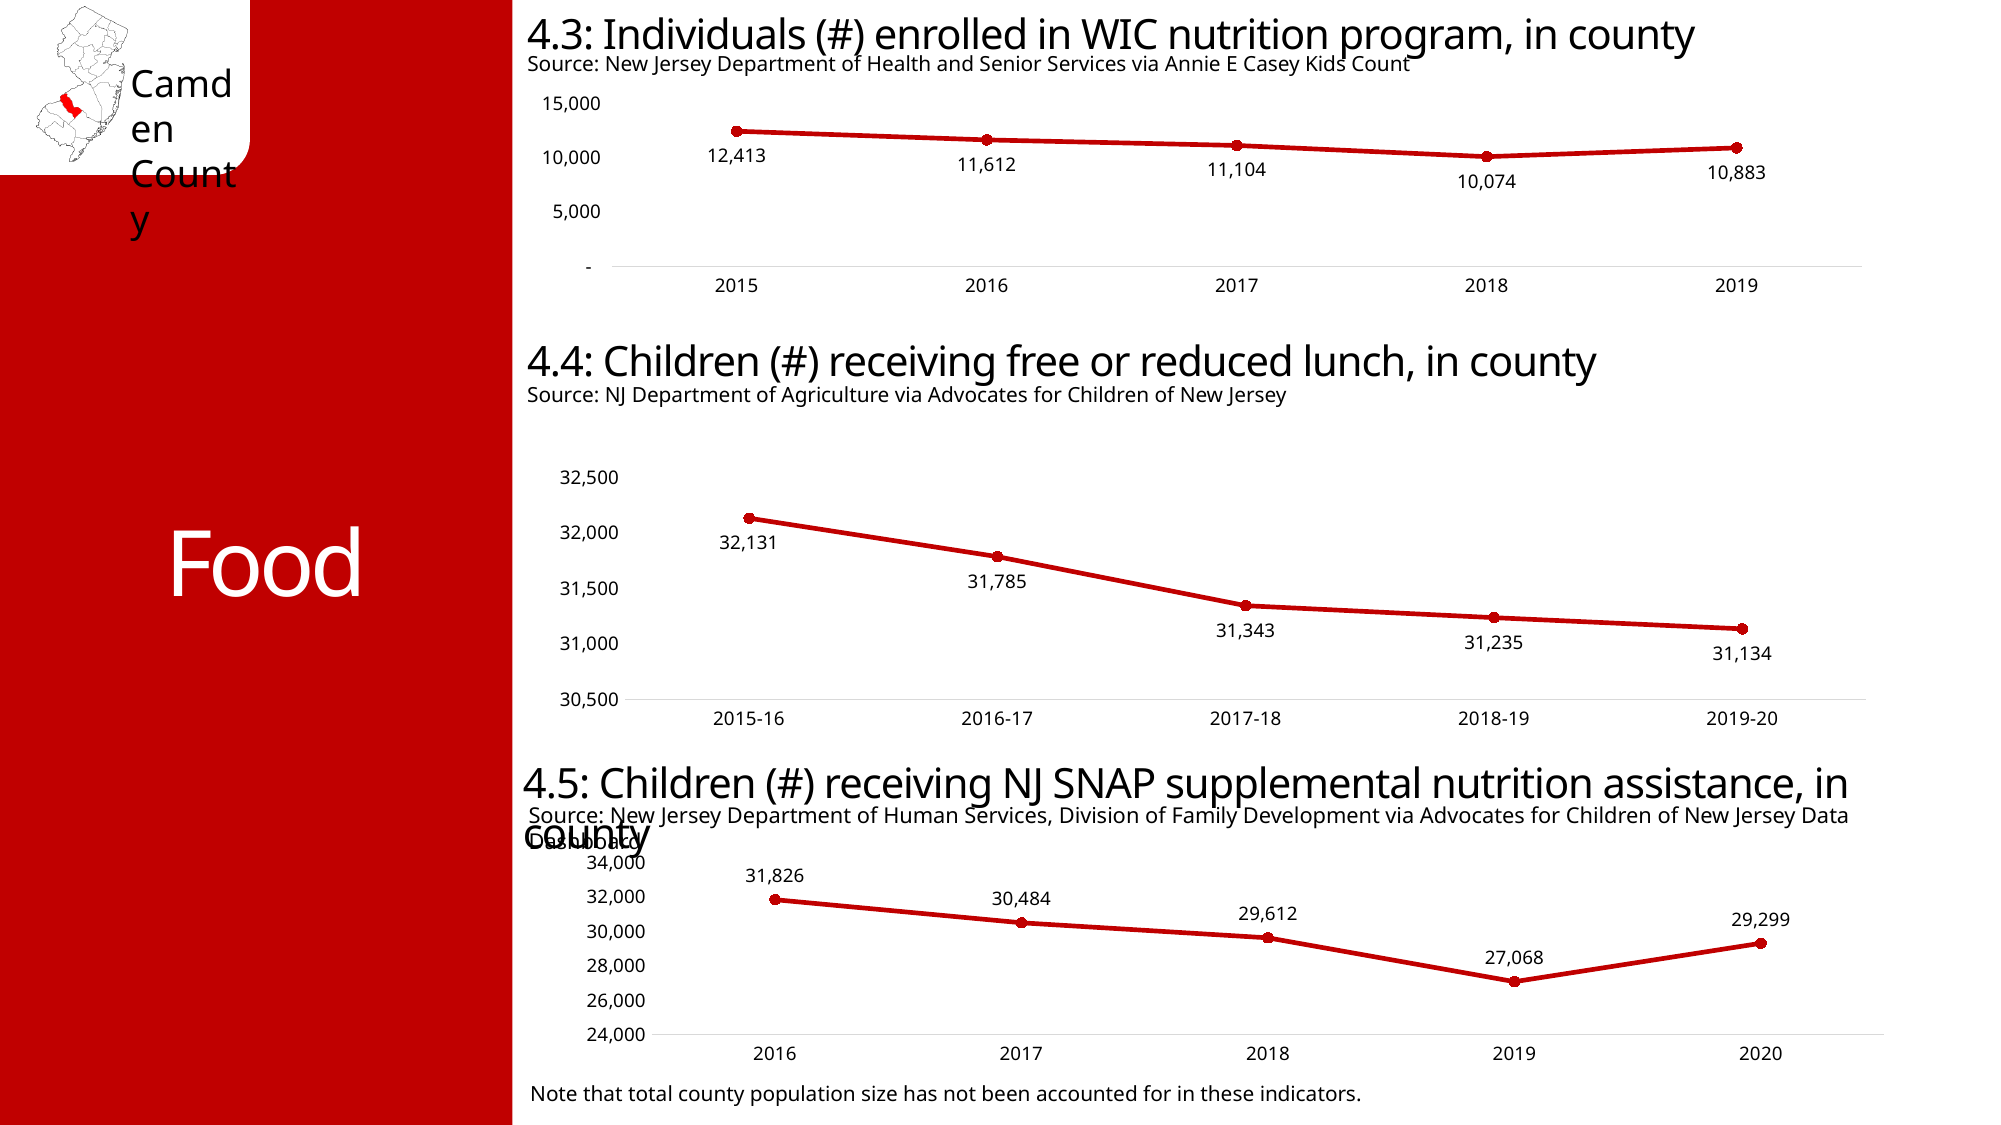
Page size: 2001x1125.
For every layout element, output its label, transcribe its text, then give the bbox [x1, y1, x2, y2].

text_box Food [0, 116, 533, 1017]
text_box Source: NJ Department of Agriculture via Advocates for Children of New Jersey [512, 373, 1992, 414]
text_box Source: New Jersey Department of Human Services, Division of Family Development via Advocates for Children of New Jersey Data Dashboard [513, 794, 1897, 892]
text_box Note that total county population size has not been accounted for in these indicators. [515, 1073, 1608, 1125]
picture [36, 6, 128, 116]
chart [520, 86, 1894, 318]
text_box 4.3: Individuals (#) enrolled in WIC nutrition program, in county [512, 0, 1992, 65]
text_box 4.4: Children (#) receiving free or reduced lunch, in county [512, 327, 1992, 373]
chart [532, 458, 1894, 738]
text_box Source: New Jersey Department of Health and Senior Services via Annie E Casey Kids Count [512, 42, 1891, 83]
chart [532, 848, 1894, 1083]
text_box 4.5: Children (#) receiving NJ SNAP supplemental nutrition assistance, in county [508, 749, 1988, 865]
